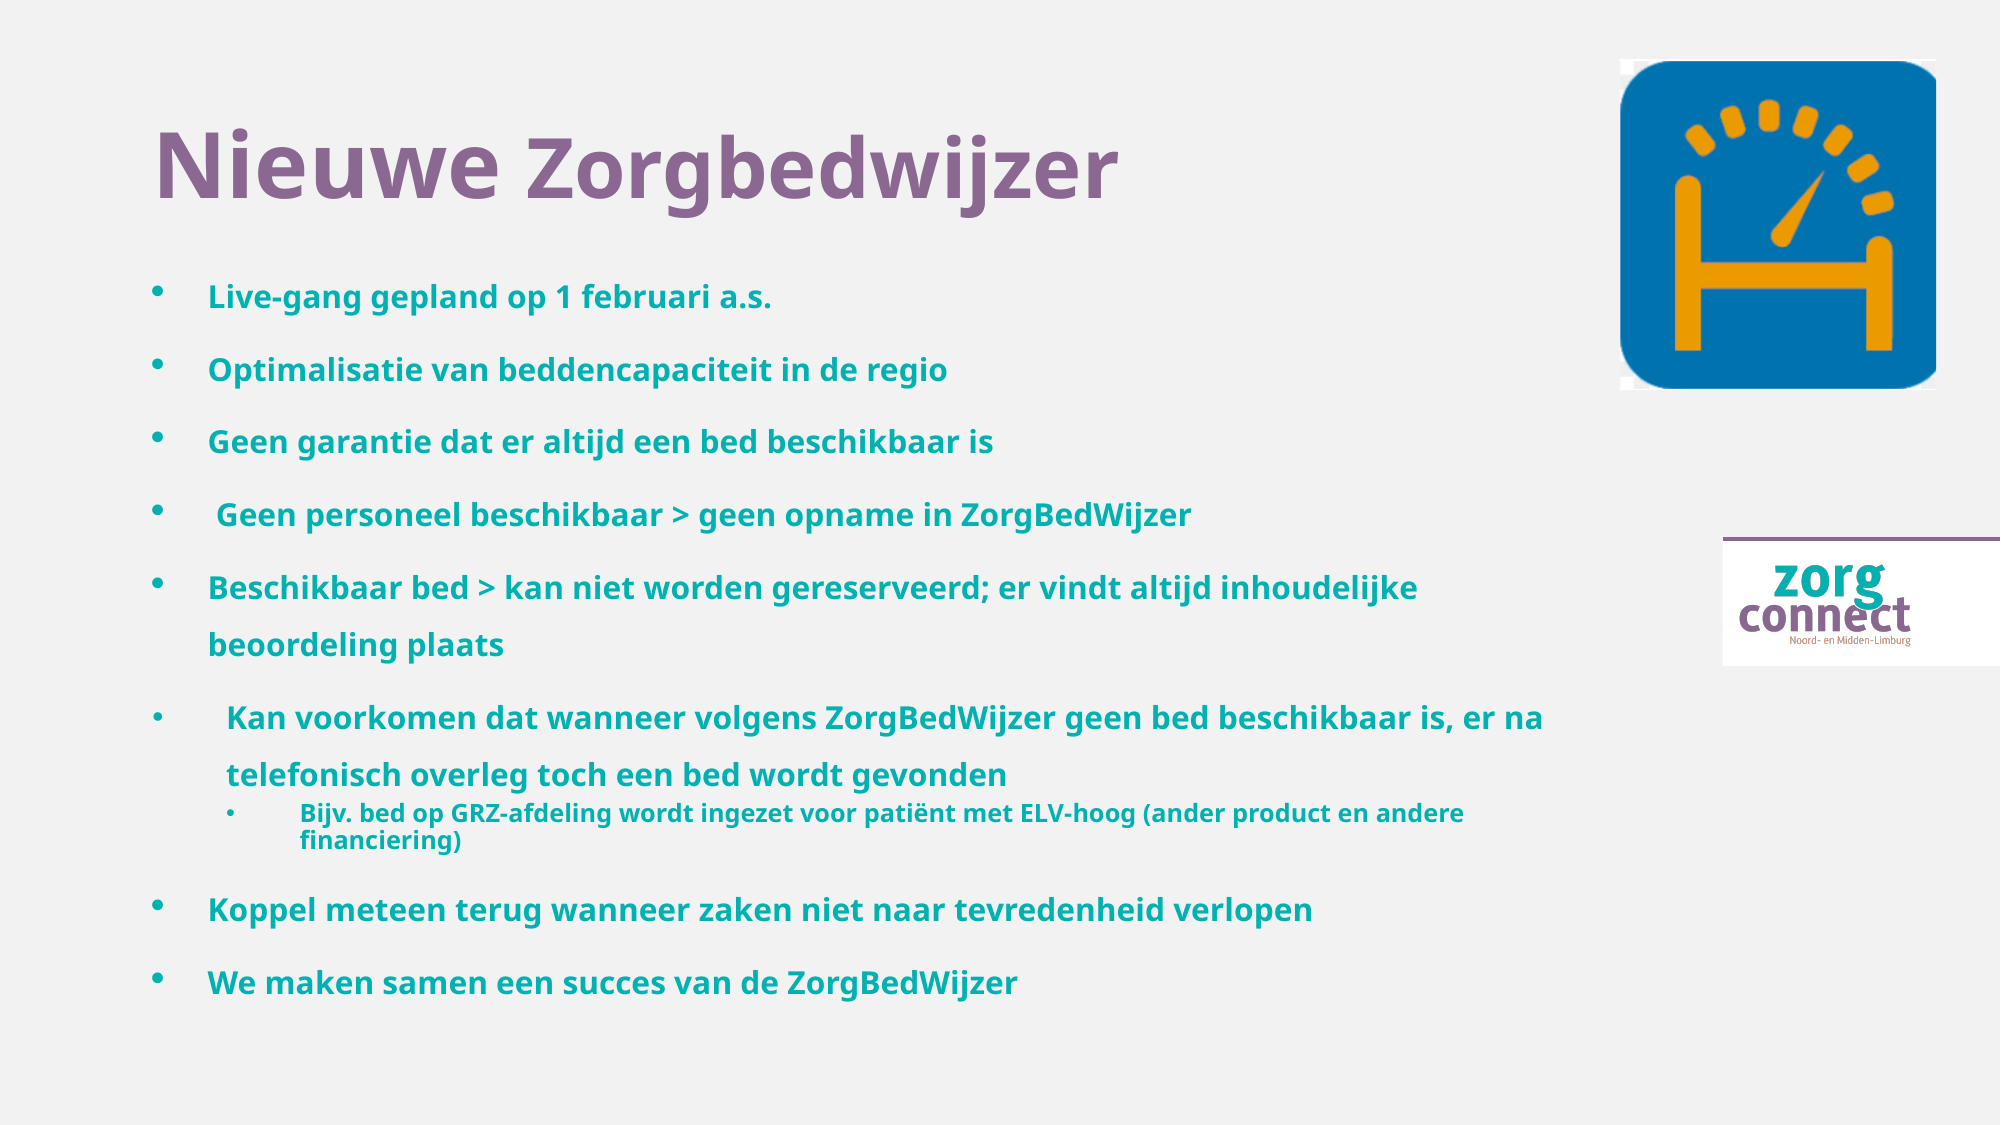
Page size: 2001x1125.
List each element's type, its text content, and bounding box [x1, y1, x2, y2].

picture [1719, 104, 1747, 139]
picture [1619, 59, 1937, 390]
picture [1684, 124, 1717, 157]
picture [1771, 170, 1825, 247]
picture [1757, 98, 1781, 133]
picture [1846, 154, 1881, 184]
picture [1674, 174, 1894, 352]
list Live-gang gepland op 1 februari a.s. Optimalisatie van beddencapaciteit in de regio Geen garantie dat er altijd een bed beschikbaar is Geen personeel beschikbaar > geen opname in ZorgBedWijzer Beschikbaar bed > kan niet worden gereserveerd; er vindt altijd inhoudelijke beoordeling plaats Kan voorkomen dat wanneer volgens ZorgBedWijzer geen bed beschikbaar is, er na telefonisch overleg toch een bed wordt gevonden Bijv. bed op GRZ-afdeling wordt ingezet voor patiënt met ELV-hoog (ander product en andere financiering) Koppel meteen terug wanneer zaken niet naar tevredenheid verlopen We maken samen een succes van de ZorgBedWijzer [137, 249, 1615, 1014]
picture [1792, 105, 1819, 139]
picture [1737, 562, 1913, 649]
title Nieuwe Zorgbedwijzer [137, 59, 1619, 278]
picture [1860, 191, 1894, 216]
picture [1822, 123, 1853, 157]
